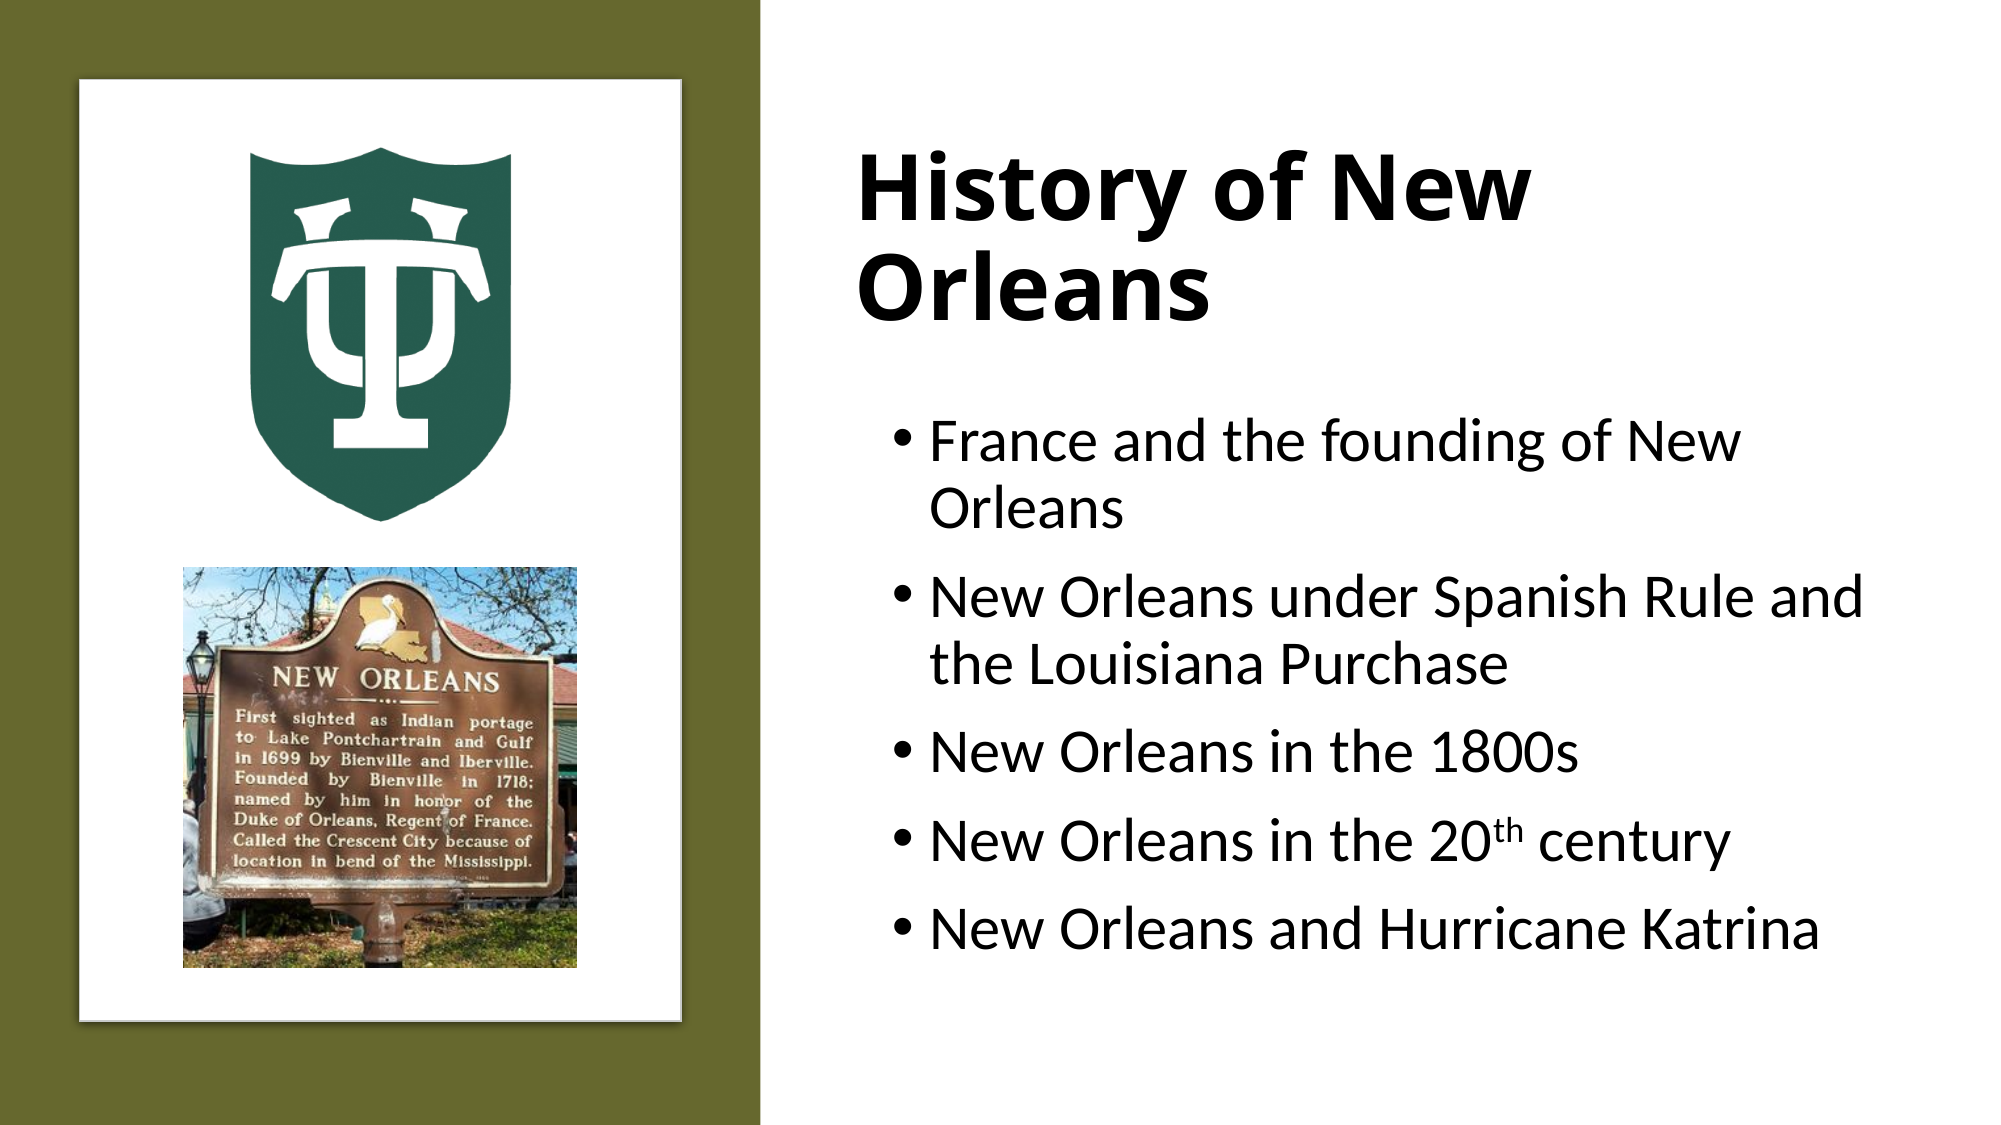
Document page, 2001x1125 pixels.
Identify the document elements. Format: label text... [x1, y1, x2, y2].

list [183, 567, 577, 968]
list France and the founding of New Orleans New Orleans under Spanish Rule and the Louisiana Purchase New Orleans in the 1800s New Orleans in the 20th century New Orleans and Hurricane Katrina [839, 399, 1893, 1021]
text_box [0, 0, 761, 1125]
picture [237, 131, 524, 538]
title History of New Orleans [839, 103, 1893, 379]
text_box [78, 78, 682, 1022]
